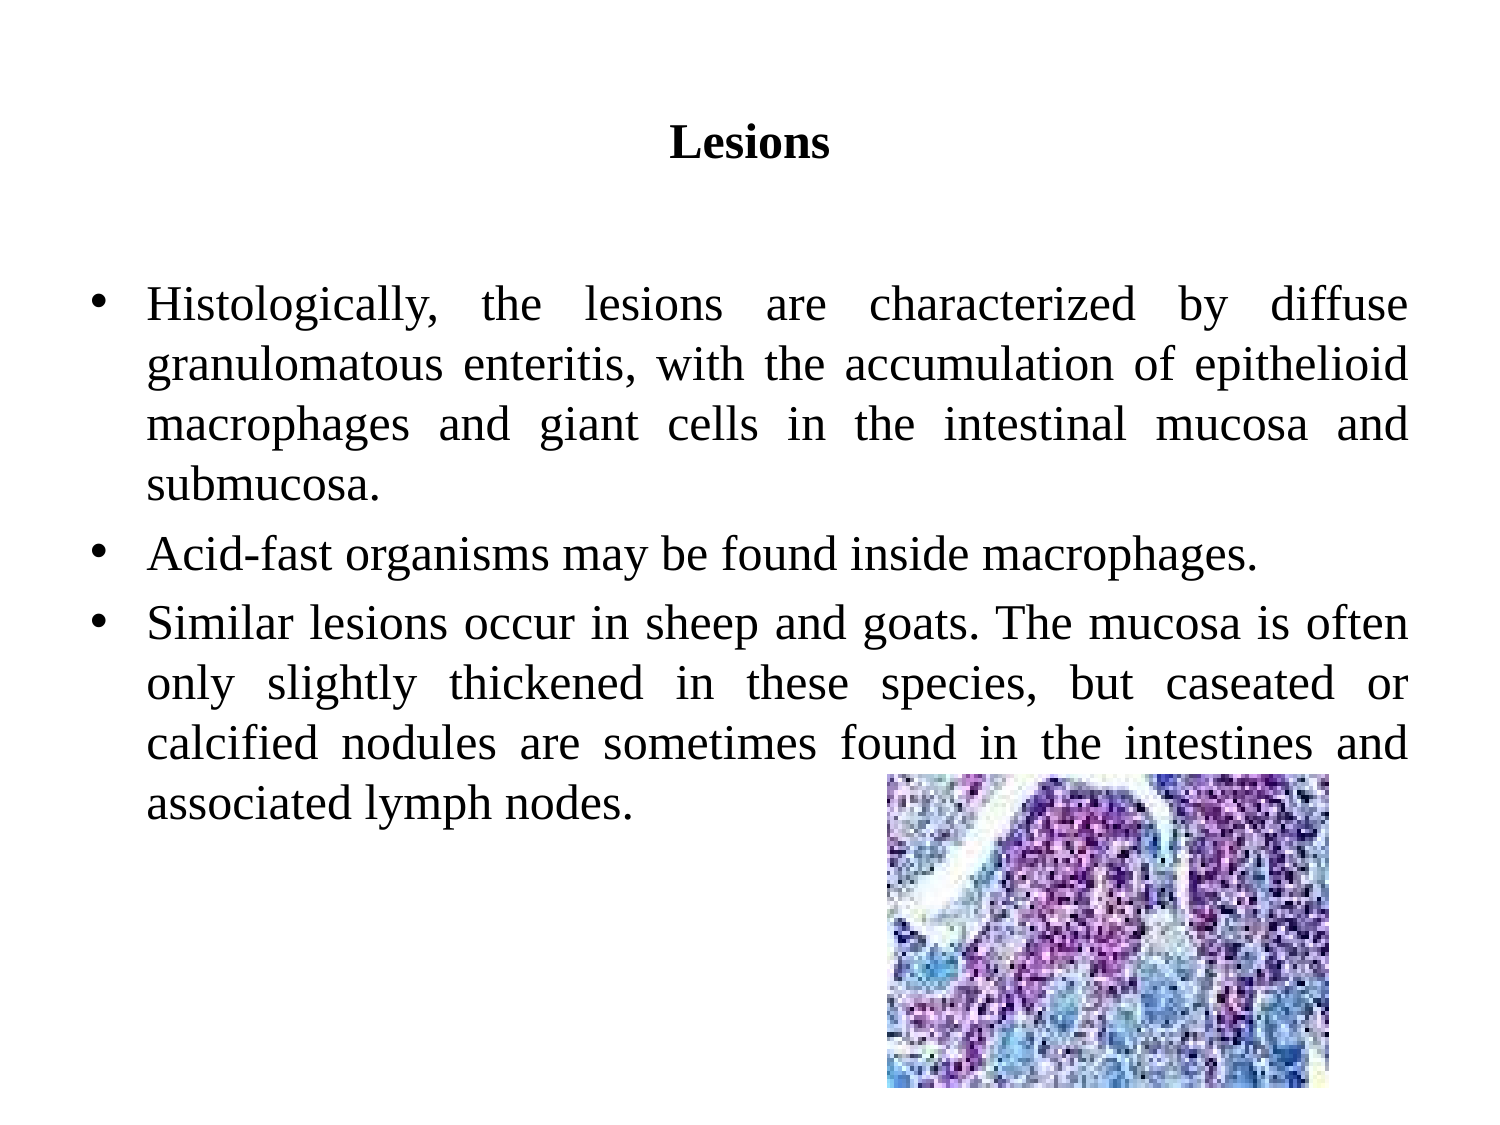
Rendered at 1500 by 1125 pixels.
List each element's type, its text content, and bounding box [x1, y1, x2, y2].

list Histologically, the lesions are characterized by diffuse granulomatous enteritis, with the accumulation of epithelioid macrophages and giant cells in the intestinal mucosa and submucosa. Acid-fast organisms may be found inside macrophages. Similar lesions occur in sheep and goats. The mucosa is often only slightly thickened in these species, but caseated or calcified nodules are sometimes found in the intestines and associated lymph nodes. [75, 262, 1425, 1005]
title Lesions [75, 45, 1425, 233]
picture [887, 774, 1330, 1088]
